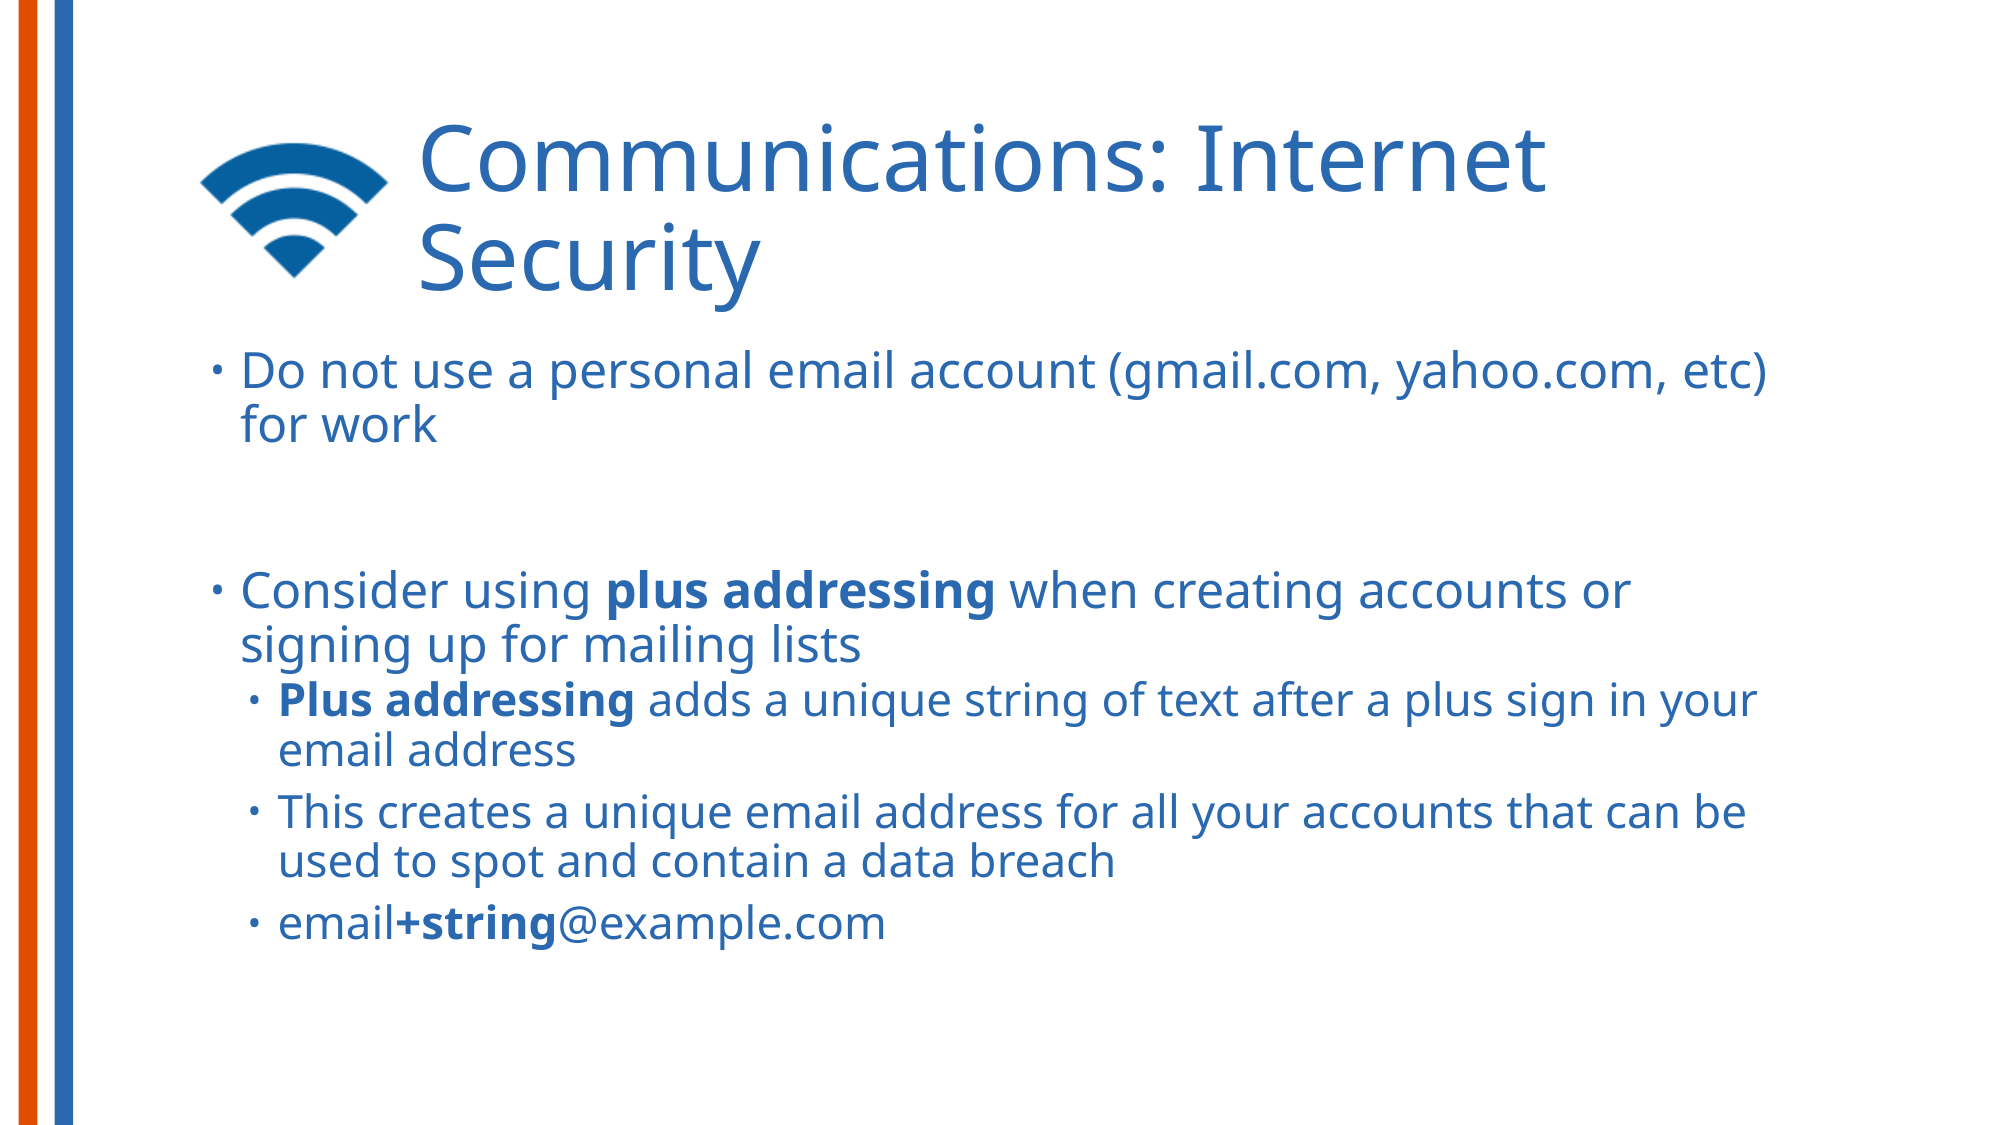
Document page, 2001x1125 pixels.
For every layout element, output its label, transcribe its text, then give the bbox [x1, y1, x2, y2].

picture [187, 103, 403, 319]
list Do not use a personal email account (gmail.com, yahoo.com, etc) for work Consider using plus addressing when creating accounts or signing up for mailing lists Plus addressing adds a unique string of text after a plus sign in your email address This creates a unique email address for all your accounts that can be used to spot and contain a data breach email+string@example.com [187, 337, 1808, 1000]
title Communications: Internet Security [401, 99, 1808, 323]
